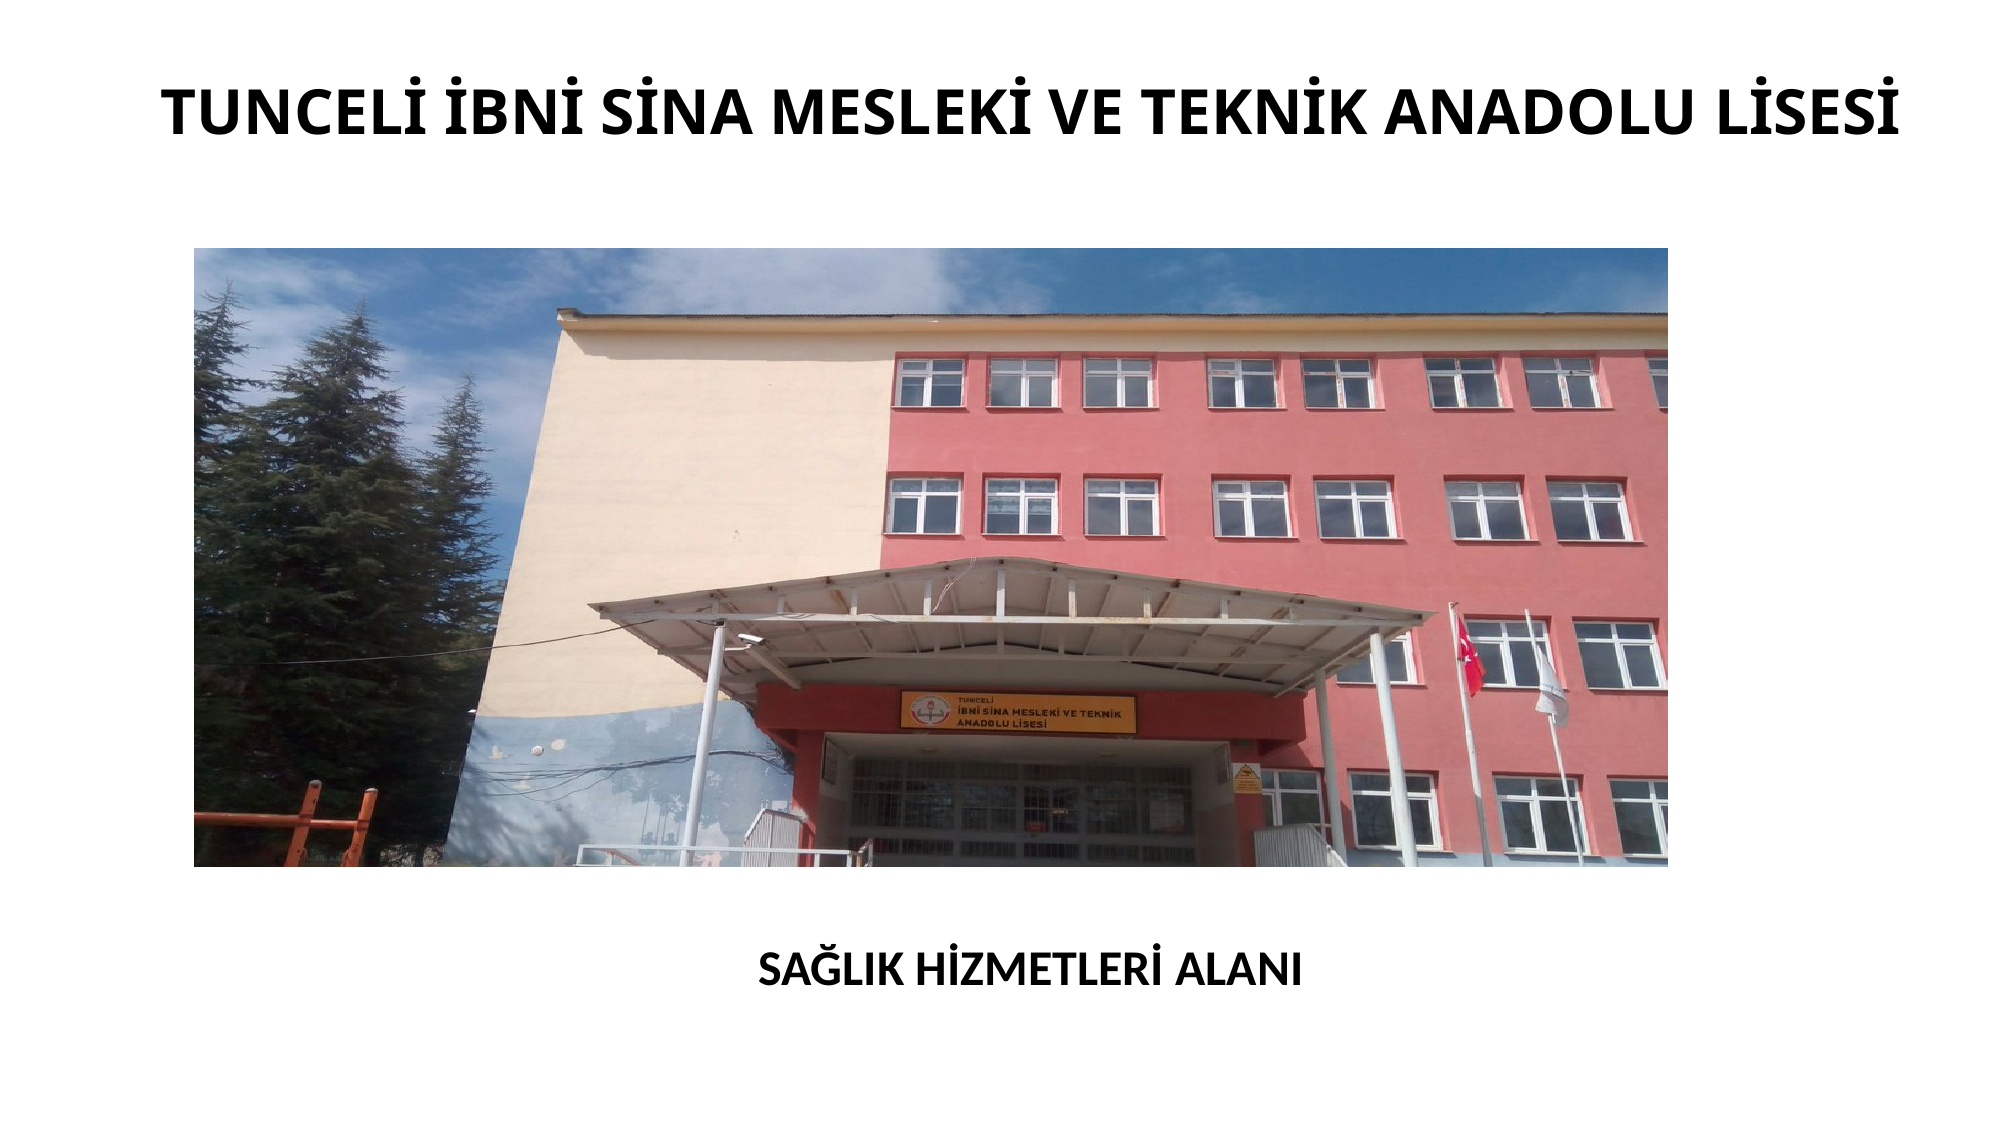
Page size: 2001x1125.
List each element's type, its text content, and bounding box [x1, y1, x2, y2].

subtitle SAĞLIK HİZMETLERİ ALANI [280, 934, 1781, 1032]
title TUNCELİ İBNİ SİNA MESLEKİ VE TEKNİK ANADOLU LİSESİ [80, 40, 1982, 231]
picture [194, 248, 1668, 867]
